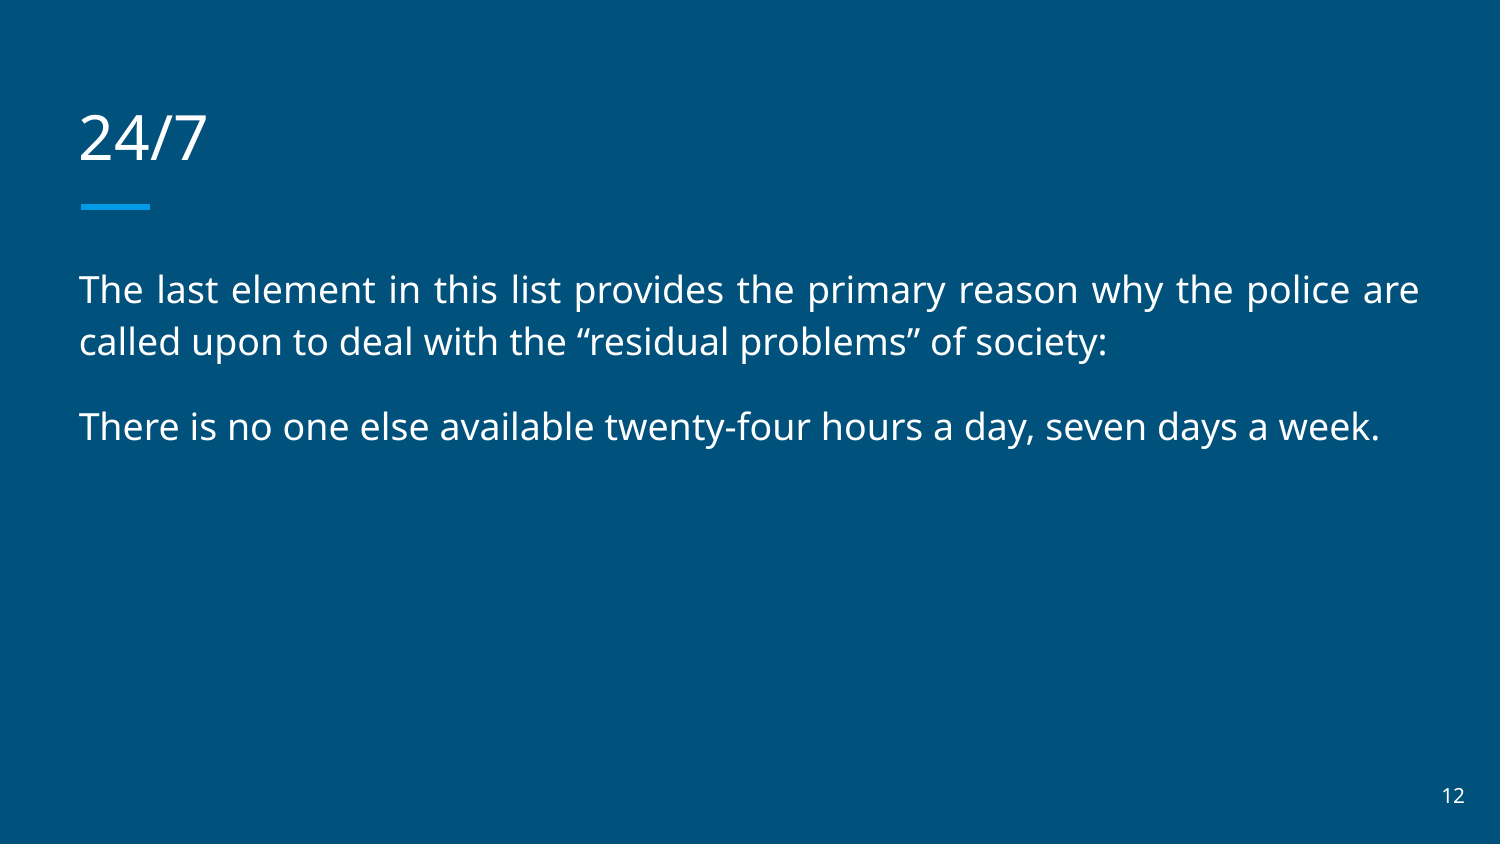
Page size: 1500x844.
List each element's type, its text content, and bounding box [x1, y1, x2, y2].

slide_number ‹#› [1389, 764, 1480, 830]
title 24/7 [63, 75, 1437, 188]
list The last element in this list provides the primary reason why the police are called upon to deal with the “residual problems” of society: There is no one else available twenty-four hours a day, seven days a week. [63, 244, 1437, 750]
